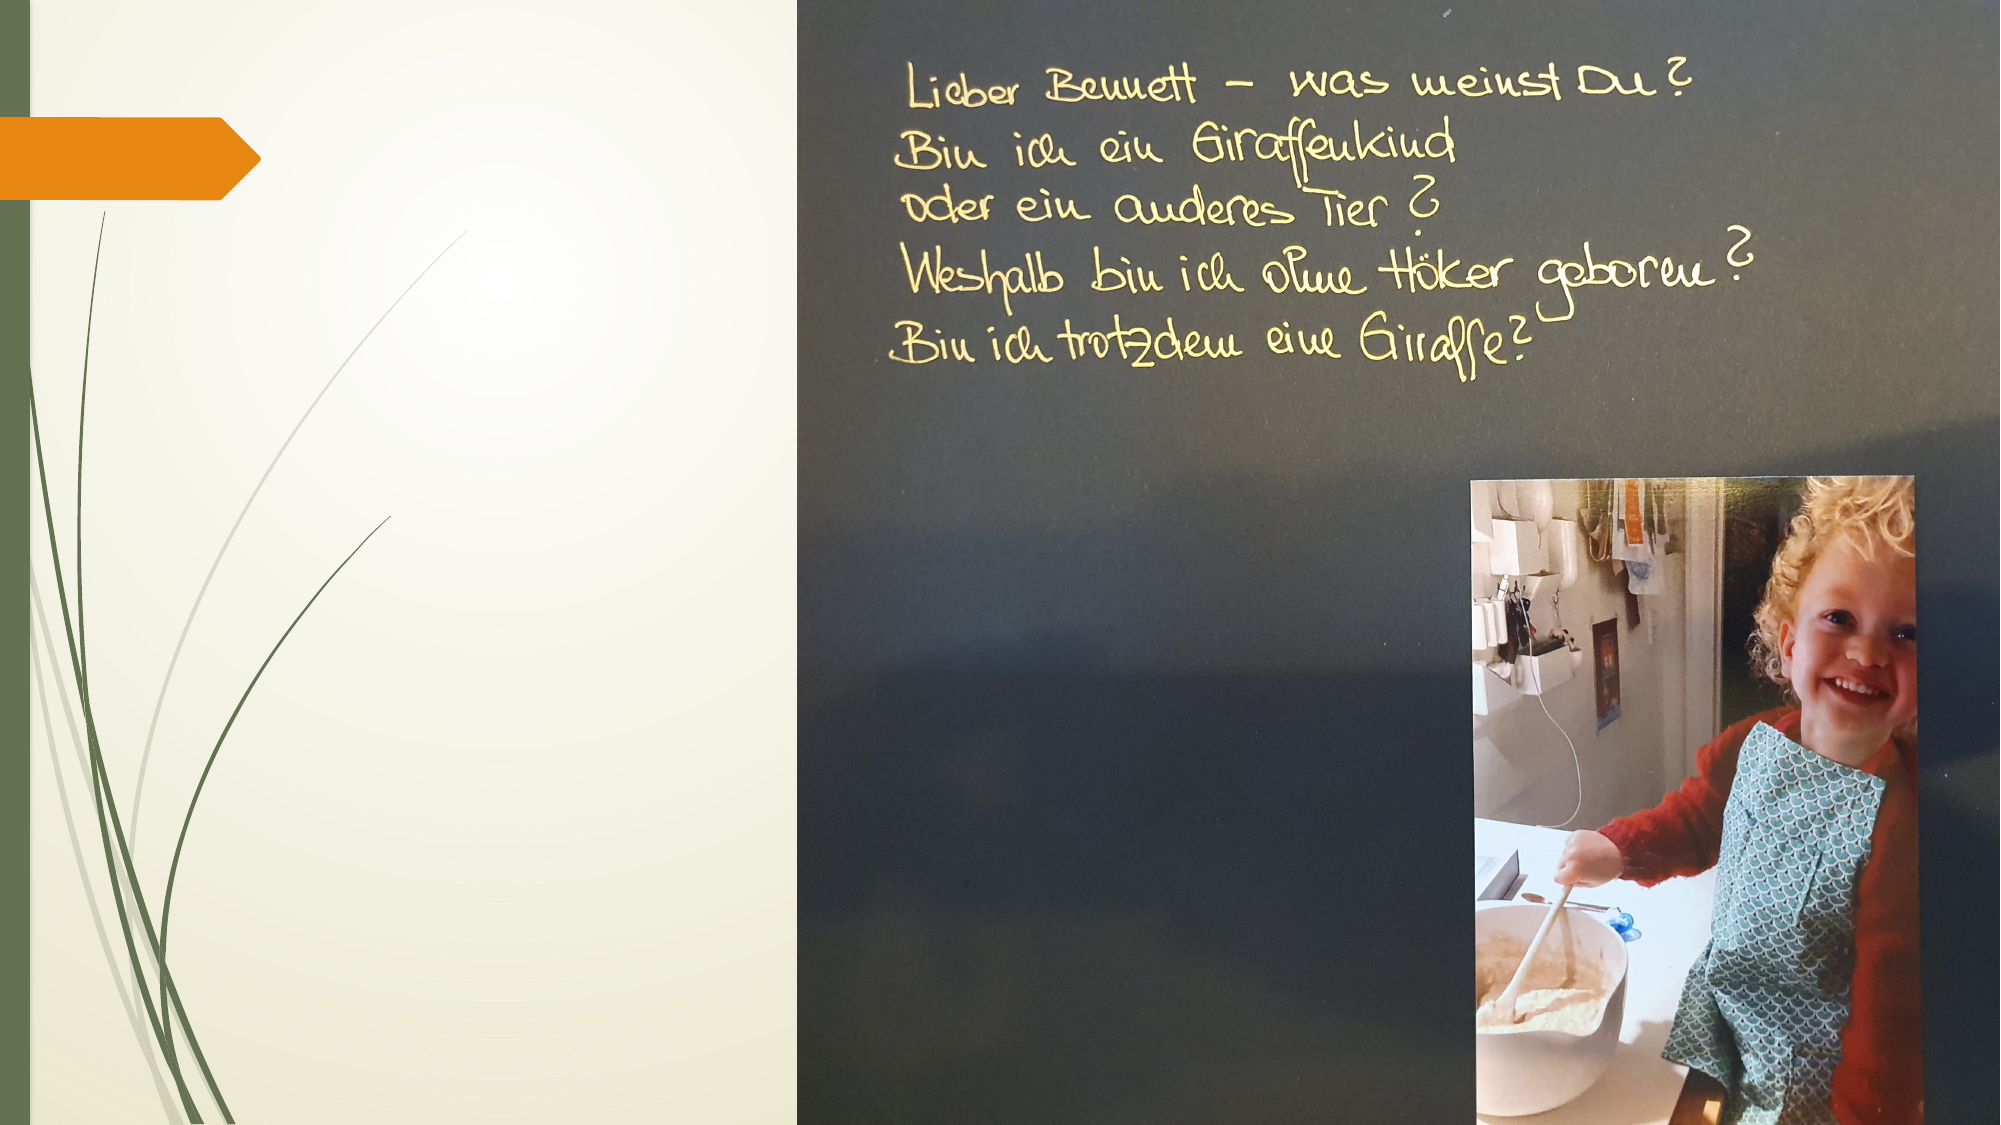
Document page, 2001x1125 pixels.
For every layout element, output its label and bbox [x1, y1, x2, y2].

picture [796, 0, 2000, 1125]
